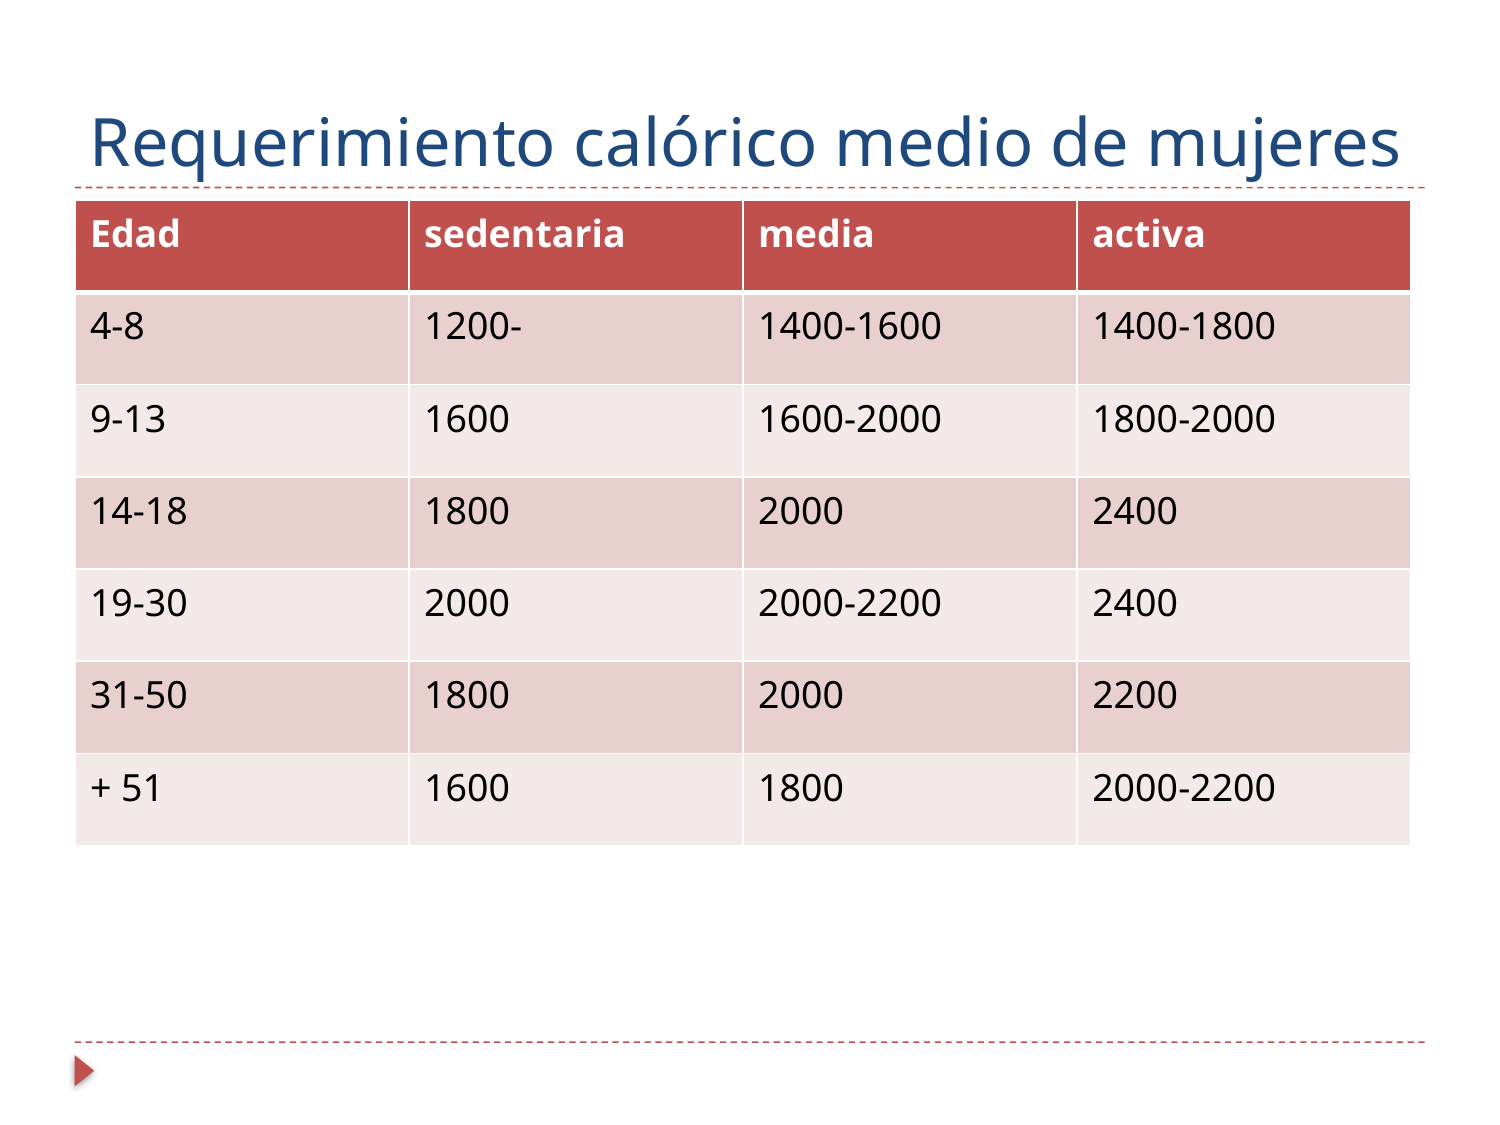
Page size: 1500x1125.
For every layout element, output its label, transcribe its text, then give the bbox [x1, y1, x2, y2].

table_cell 2400 [1078, 570, 1410, 660]
table_header activa [1078, 201, 1410, 290]
table_cell 1400-1600 [744, 295, 1076, 384]
table_cell 4-8 [76, 295, 408, 384]
table_cell 1400-1800 [1078, 295, 1410, 384]
table_header sedentaria [410, 201, 742, 290]
table_cell 1600-2000 [744, 385, 1076, 476]
table_cell 14-18 [76, 478, 408, 568]
title Requerimiento calórico medio de mujeres [75, 24, 1425, 188]
table_cell 2000 [744, 478, 1076, 568]
table_cell 2200 [1078, 662, 1410, 753]
table_cell 2000 [744, 662, 1076, 753]
table_cell 2000-2200 [1078, 754, 1410, 845]
table_cell 2000 [410, 570, 742, 660]
table_cell 1600 [410, 385, 742, 476]
table_cell 2400 [1078, 478, 1410, 568]
table_header media [744, 201, 1076, 290]
table_cell 1800 [744, 754, 1076, 845]
table_cell 9-13 [76, 385, 408, 476]
table_cell 2000-2200 [744, 570, 1076, 660]
table_cell 31-50 [76, 662, 408, 753]
table_cell 1800-2000 [1078, 385, 1410, 476]
table_cell 19-30 [76, 570, 408, 660]
table_header Edad [76, 201, 408, 290]
table_cell 1800 [410, 478, 742, 568]
table_cell 1600 [410, 754, 742, 845]
table_cell 1200- [410, 295, 742, 384]
table_cell 1800 [410, 662, 742, 753]
table_cell + 51 [76, 754, 408, 845]
